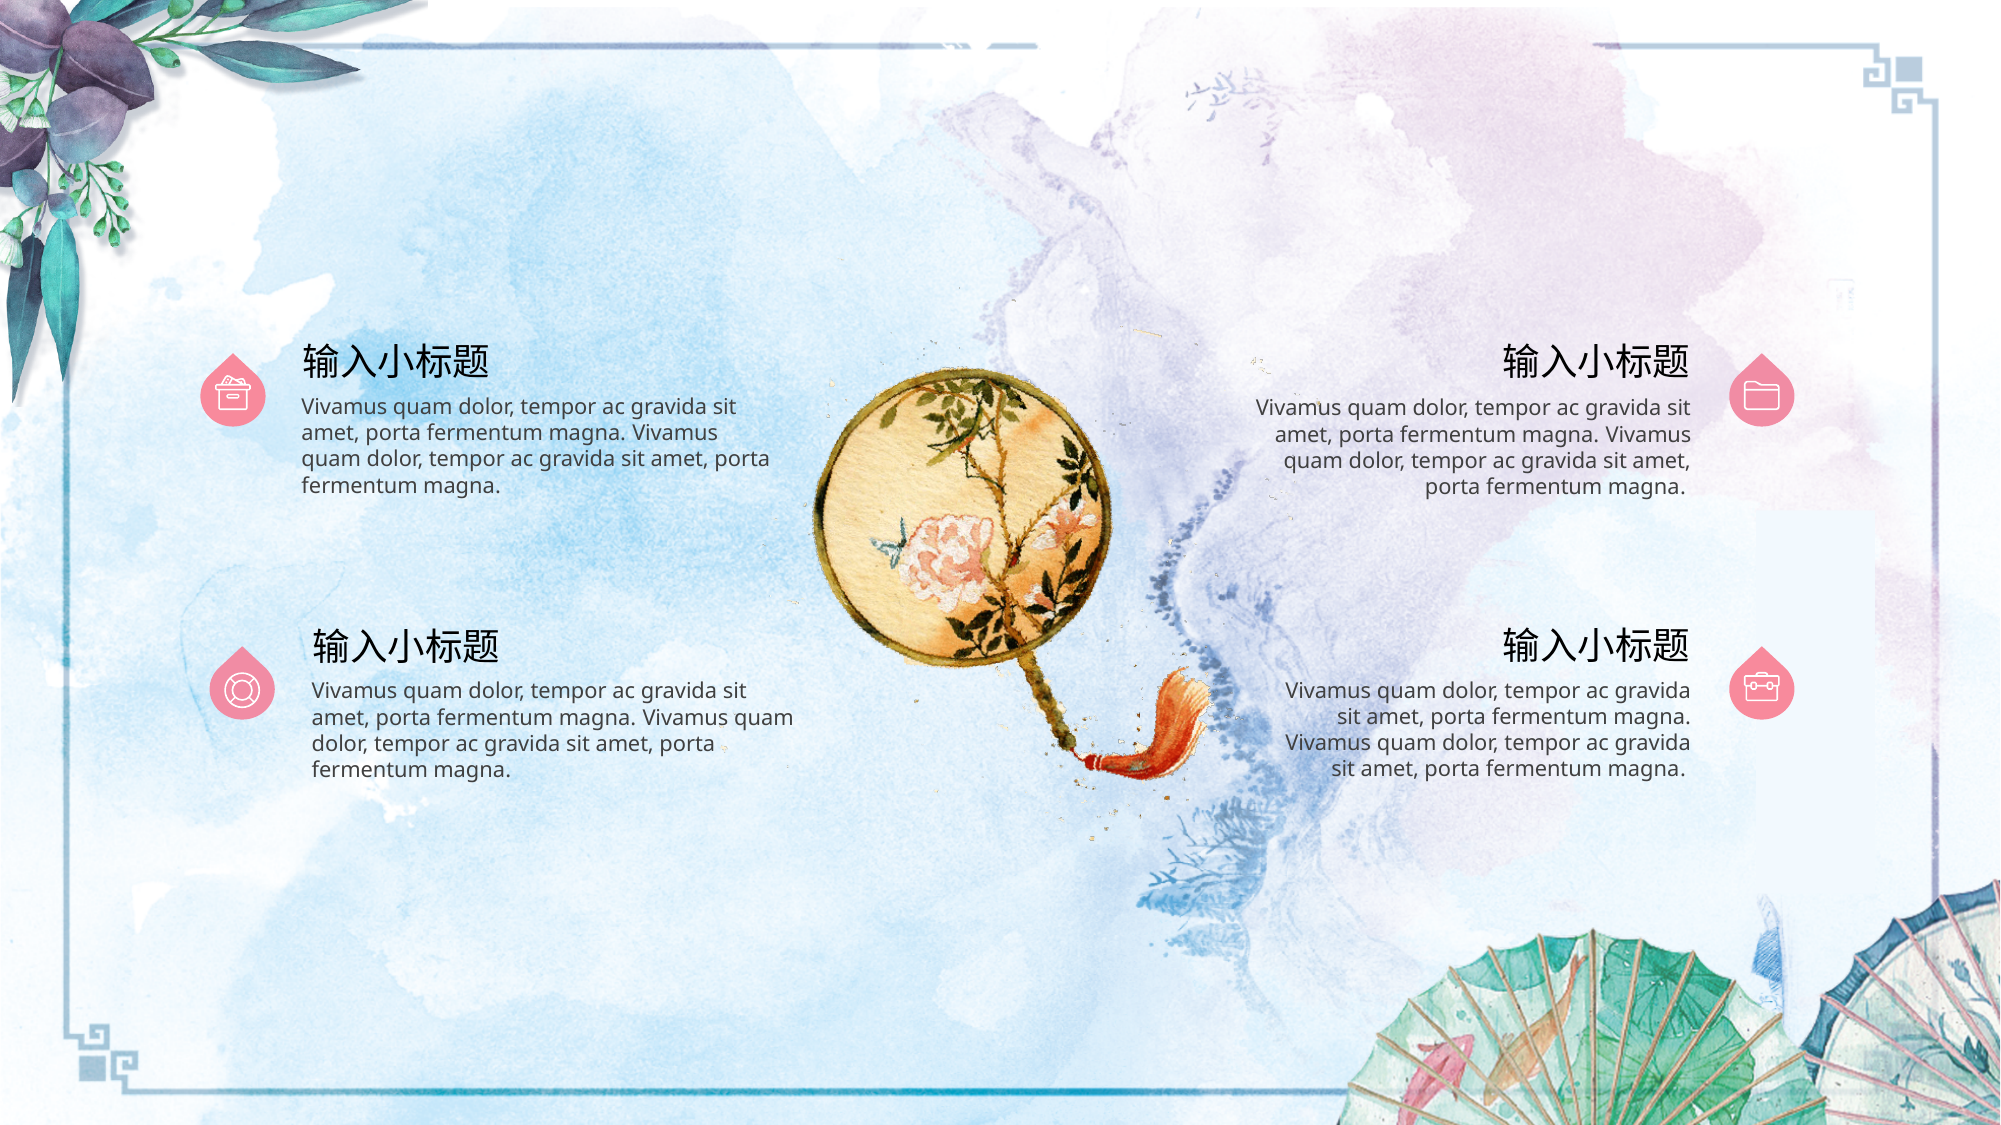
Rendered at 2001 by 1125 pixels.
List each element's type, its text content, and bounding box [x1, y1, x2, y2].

text_box 输入小标题 [1487, 614, 1706, 674]
picture [0, 0, 2001, 1125]
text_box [200, 353, 266, 427]
text_box Vivamus quam dolor, tempor ac gravida sit amet, porta fermentum magna. Vivamus quam dolor, tempor ac gravida sit amet, porta fermentum magna. [1296, 386, 1707, 507]
text_box Vivamus quam dolor, tempor ac gravida sit amet, porta fermentum magna. Vivamus quam dolor, tempor ac gravida sit amet, porta fermentum magna. [1274, 668, 1707, 789]
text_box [209, 646, 275, 720]
text_box 输入小标题 [298, 615, 516, 676]
text_box 输入小标题 [1487, 330, 1706, 390]
text_box Vivamus quam dolor, tempor ac gravida sit amet, porta fermentum magna. Vivamus quam dolor, tempor ac gravida sit amet, porta fermentum magna. [296, 669, 766, 790]
text_box Vivamus quam dolor, tempor ac gravida sit amet, porta fermentum magna. Vivamus quam dolor, tempor ac gravida sit amet, porta fermentum magna. [286, 385, 766, 505]
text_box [1729, 353, 1795, 427]
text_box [1729, 646, 1795, 720]
text_box 输入小标题 [287, 330, 506, 391]
